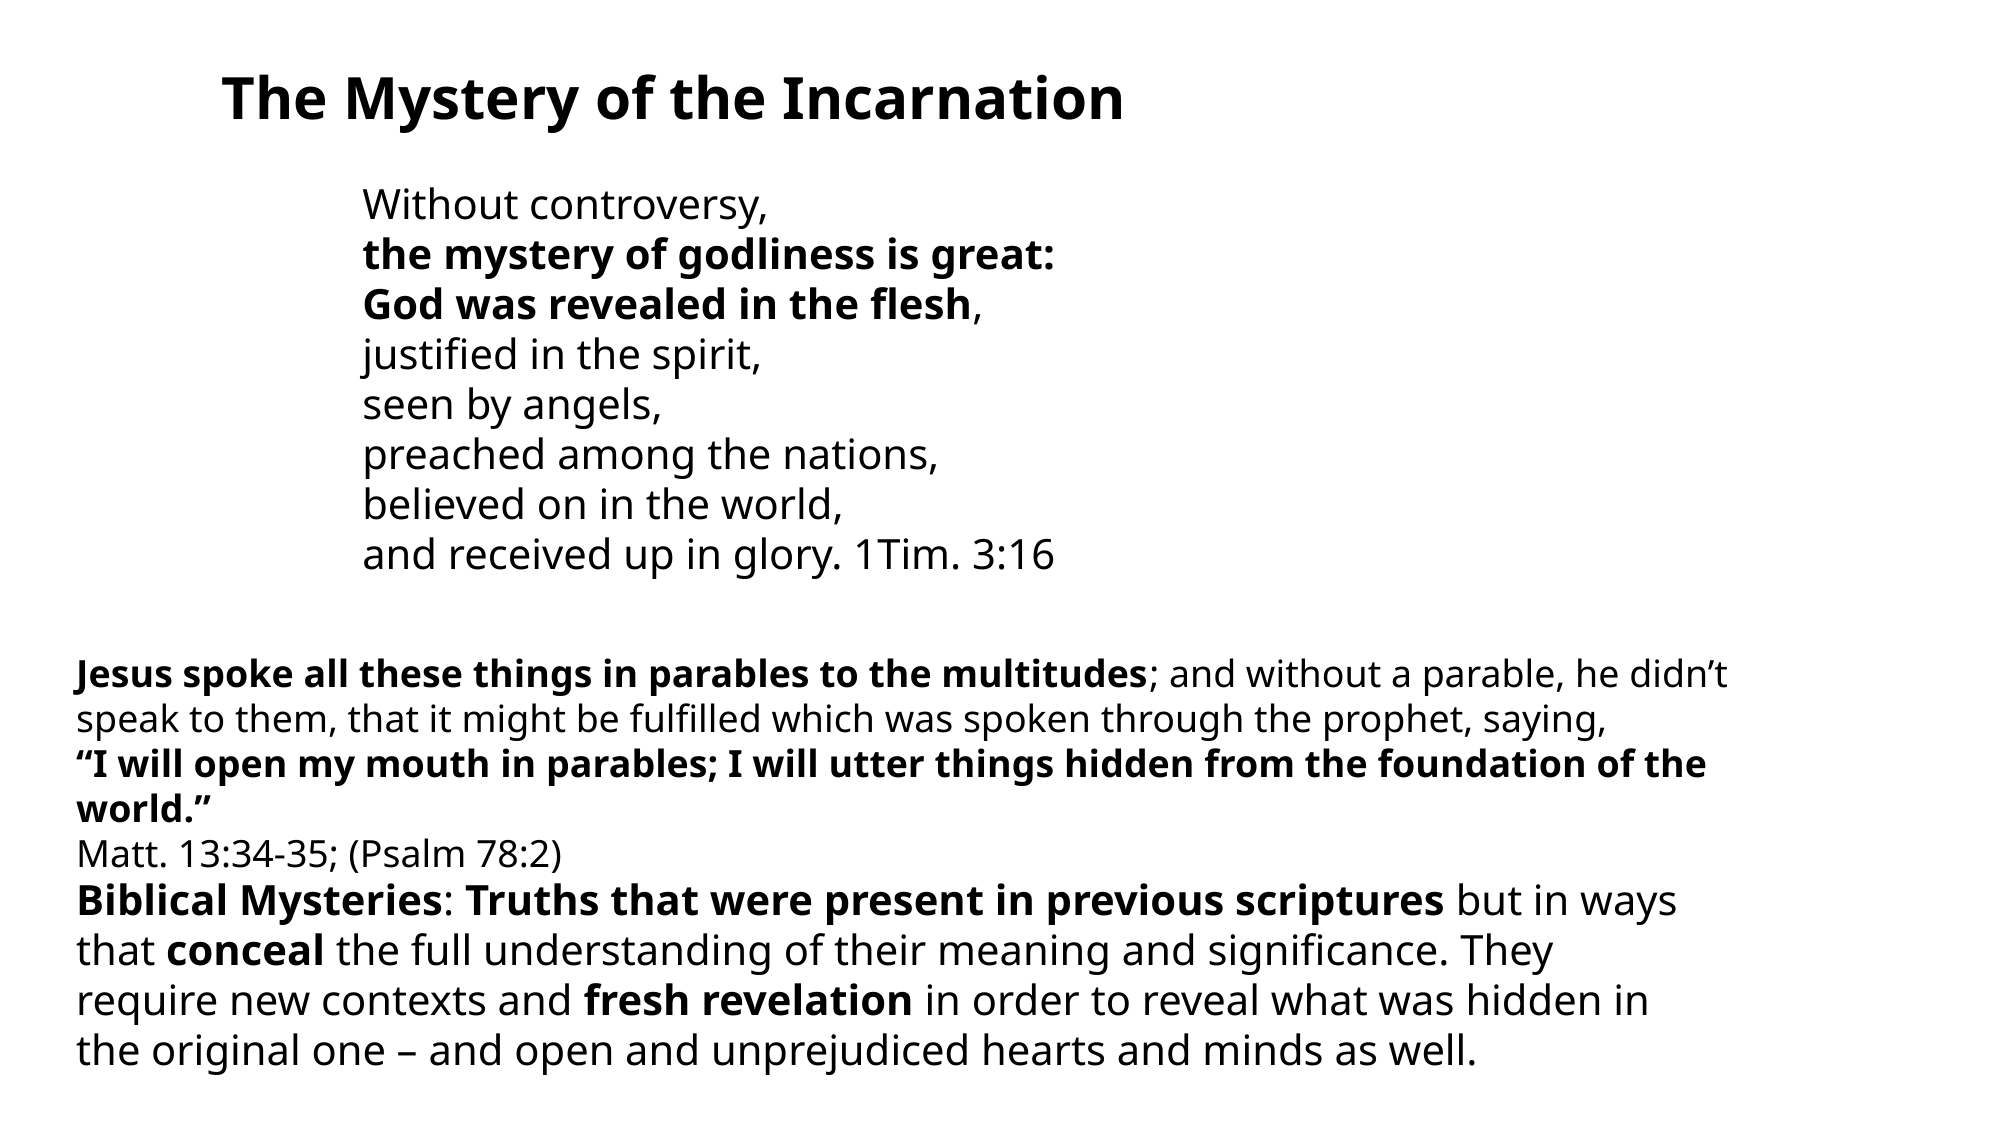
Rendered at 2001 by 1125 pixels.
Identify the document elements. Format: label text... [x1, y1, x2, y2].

text_box Jesus spoke all these things in parables to the multitudes; and without a parable, he didn’t speak to them, that it might be fulfilled which was spoken through the prophet, saying, “I will open my mouth in parables; I will utter things hidden from the foundation of the world.” Matt. 13:34-35; (Psalm 78:2) [61, 642, 1811, 882]
text_box Biblical Mysteries: Truths that were present in previous scriptures but in ways that conceal the full understanding of their meaning and significance. They require new contexts and fresh revelation in order to reveal what was hidden in the original one – and open and unprejudiced hearts and minds as well. [61, 882, 1696, 1081]
text_box Without controversy, the mystery of godliness is great: God was revealed in the flesh, justified in the spirit, seen by angels, preached among the nations, believed on in the world, and received up in glory. 1Tim. 3:16 [347, 170, 1117, 586]
text_box The Mystery of the Incarnation [207, 54, 1141, 139]
